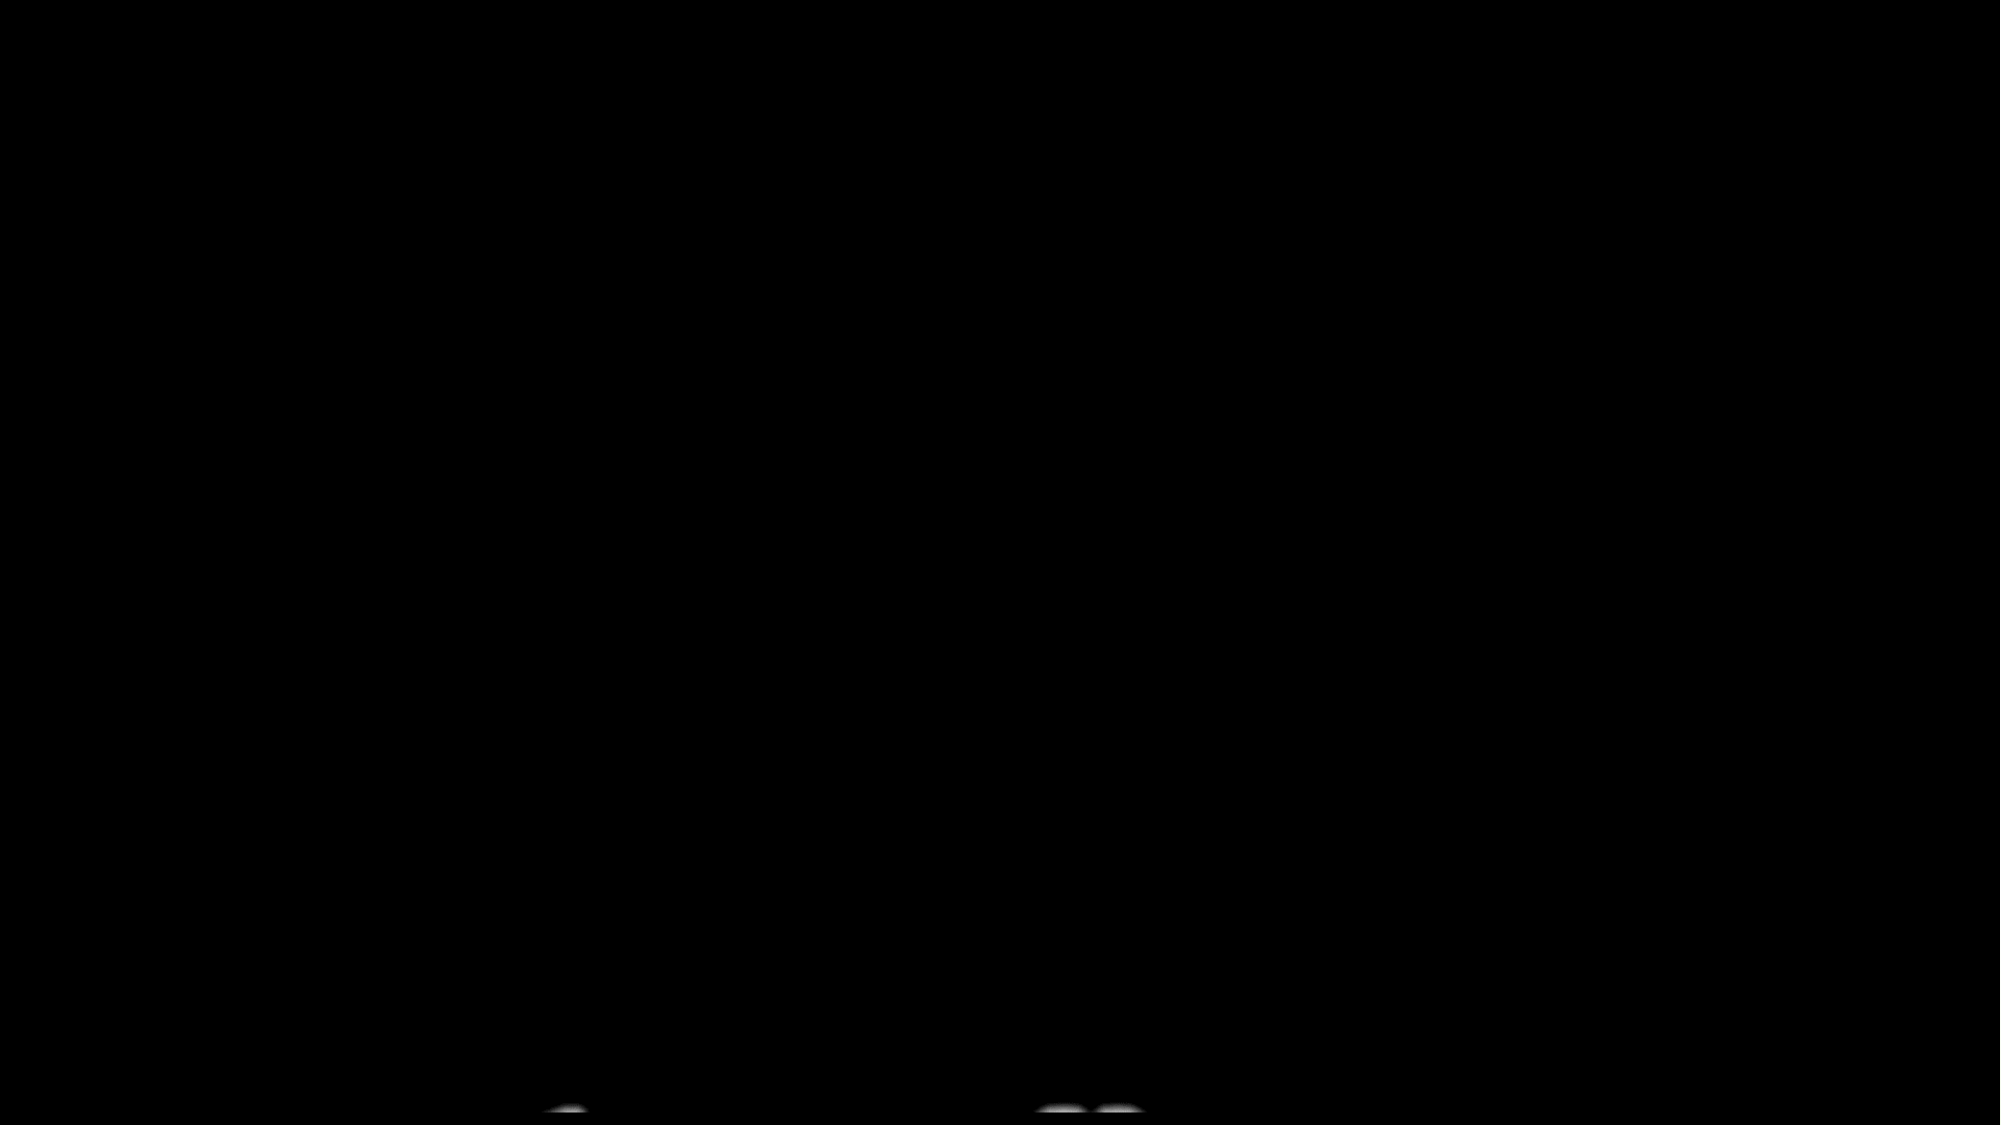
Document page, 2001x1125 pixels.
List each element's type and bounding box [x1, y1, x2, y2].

text_box [0, 0, 2000, 1125]
